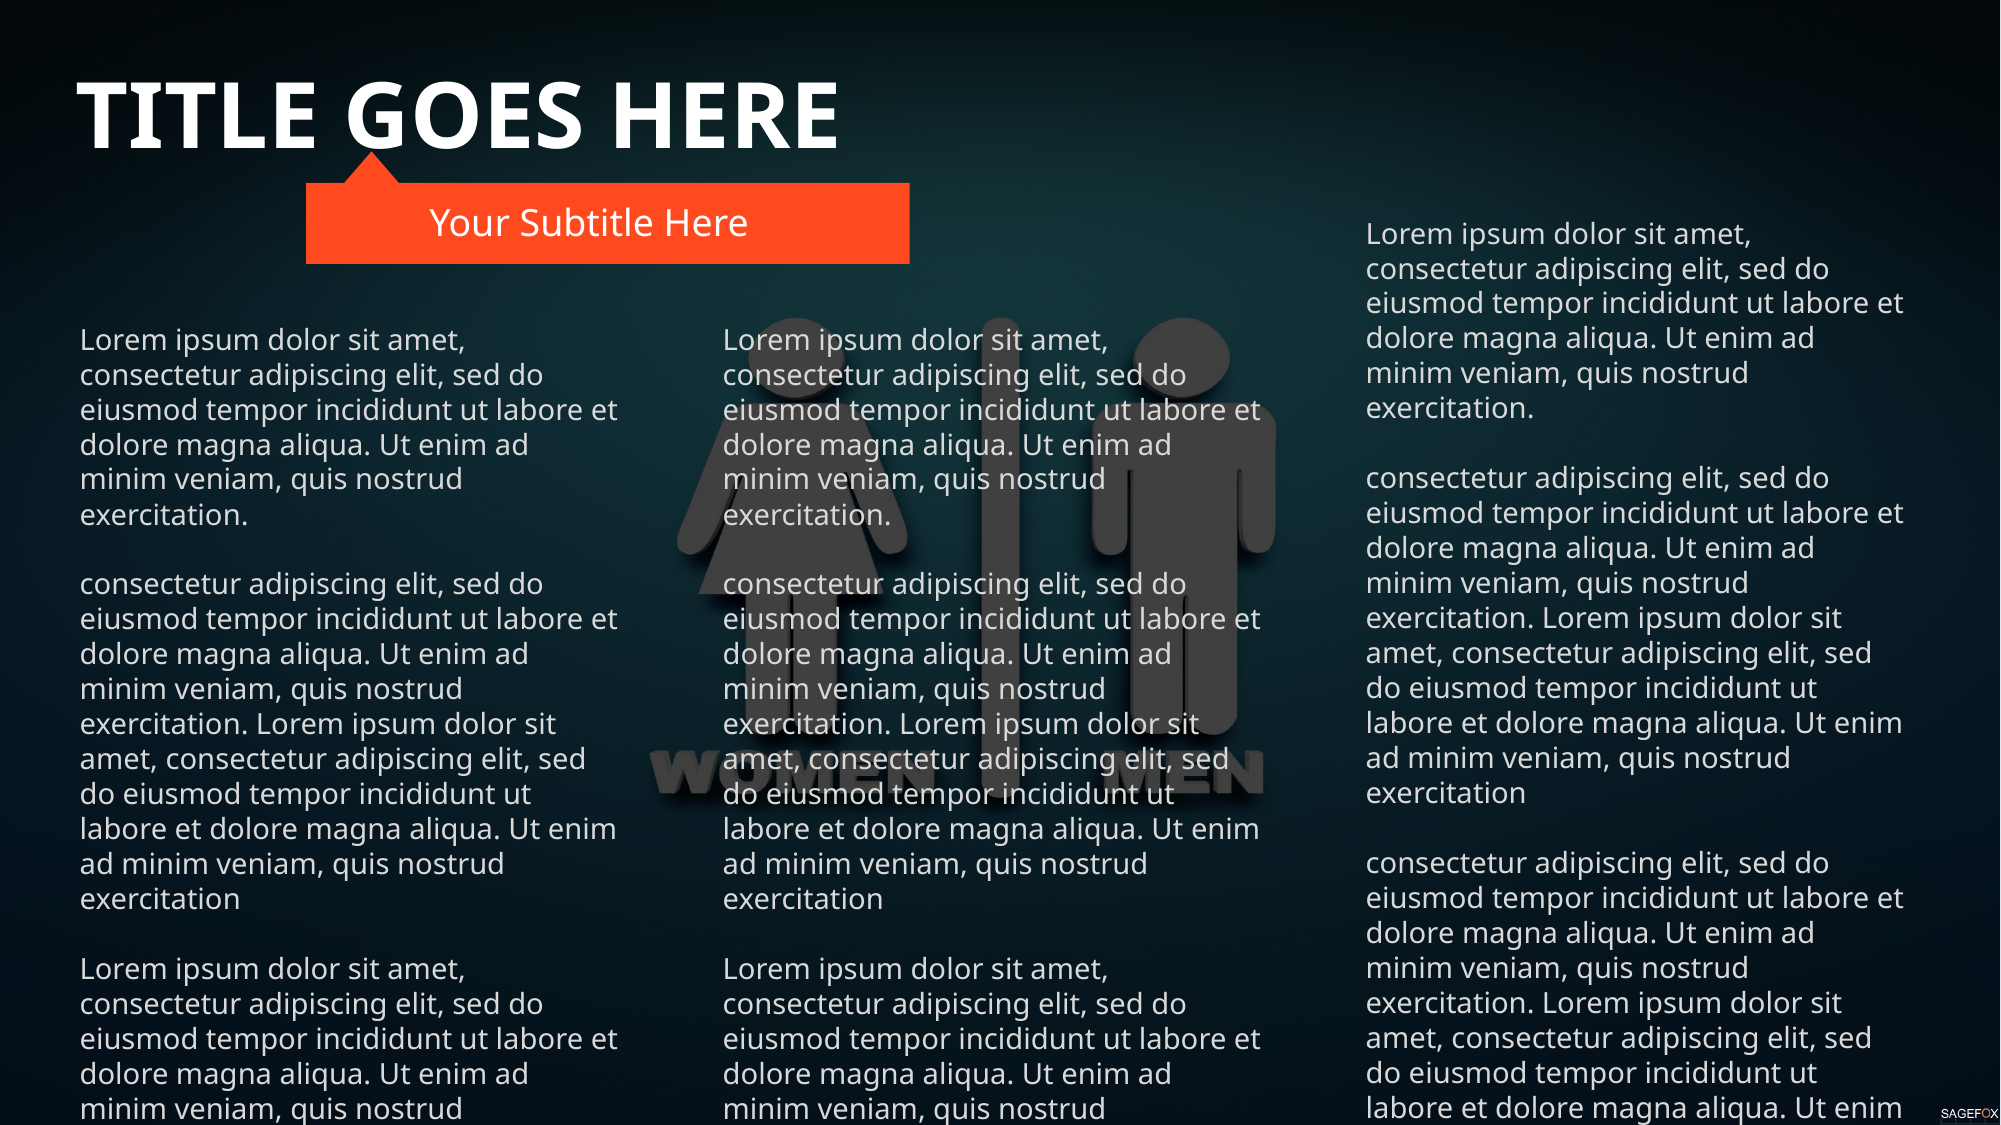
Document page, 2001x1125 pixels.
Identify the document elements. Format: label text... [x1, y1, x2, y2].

text_box Lorem ipsum dolor sit amet, consectetur adipiscing elit, sed do eiusmod tempor incididunt ut labore et dolore magna aliqua. Ut enim ad minim veniam, quis nostrud exercitation. consectetur adipiscing elit, sed do eiusmod tempor incididunt ut labore et dolore magna aliqua. Ut enim ad minim veniam, quis nostrud exercitation. Lorem ipsum dolor sit amet, consectetur adipiscing elit, sed do eiusmod tempor incididunt ut labore et dolore magna aliqua. Ut enim ad minim veniam, quis nostrud exercitation Lorem ipsum dolor sit amet, consectetur adipiscing elit, sed do eiusmod tempor incididunt ut labore et dolore magna aliqua. Ut enim ad minim veniam, quis nostrud exercitation [707, 313, 1278, 1125]
text_box TITLE GOES HERE [60, 49, 965, 175]
picture [0, 0, 2001, 1125]
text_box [306, 151, 910, 264]
text_box Lorem ipsum dolor sit amet, consectetur adipiscing elit, sed do eiusmod tempor incididunt ut labore et dolore magna aliqua. Ut enim ad minim veniam, quis nostrud exercitation. consectetur adipiscing elit, sed do eiusmod tempor incididunt ut labore et dolore magna aliqua. Ut enim ad minim veniam, quis nostrud exercitation. Lorem ipsum dolor sit amet, consectetur adipiscing elit, sed do eiusmod tempor incididunt ut labore et dolore magna aliqua. Ut enim ad minim veniam, quis nostrud exercitation consectetur adipiscing elit, sed do eiusmod tempor incididunt ut labore et dolore magna aliqua. Ut enim ad minim veniam, quis nostrud exercitation. Lorem ipsum dolor sit amet, consectetur adipiscing elit, sed do eiusmod tempor incididunt ut labore et dolore magna aliqua. Ut enim ad minim veniam, quis nostrud exercitation [1350, 207, 1921, 1125]
text_box Lorem ipsum dolor sit amet, consectetur adipiscing elit, sed do eiusmod tempor incididunt ut labore et dolore magna aliqua. Ut enim ad minim veniam, quis nostrud exercitation. consectetur adipiscing elit, sed do eiusmod tempor incididunt ut labore et dolore magna aliqua. Ut enim ad minim veniam, quis nostrud exercitation. Lorem ipsum dolor sit amet, consectetur adipiscing elit, sed do eiusmod tempor incididunt ut labore et dolore magna aliqua. Ut enim ad minim veniam, quis nostrud exercitation Lorem ipsum dolor sit amet, consectetur adipiscing elit, sed do eiusmod tempor incididunt ut labore et dolore magna aliqua. Ut enim ad minim veniam, quis nostrud exercitation. [64, 313, 635, 1125]
